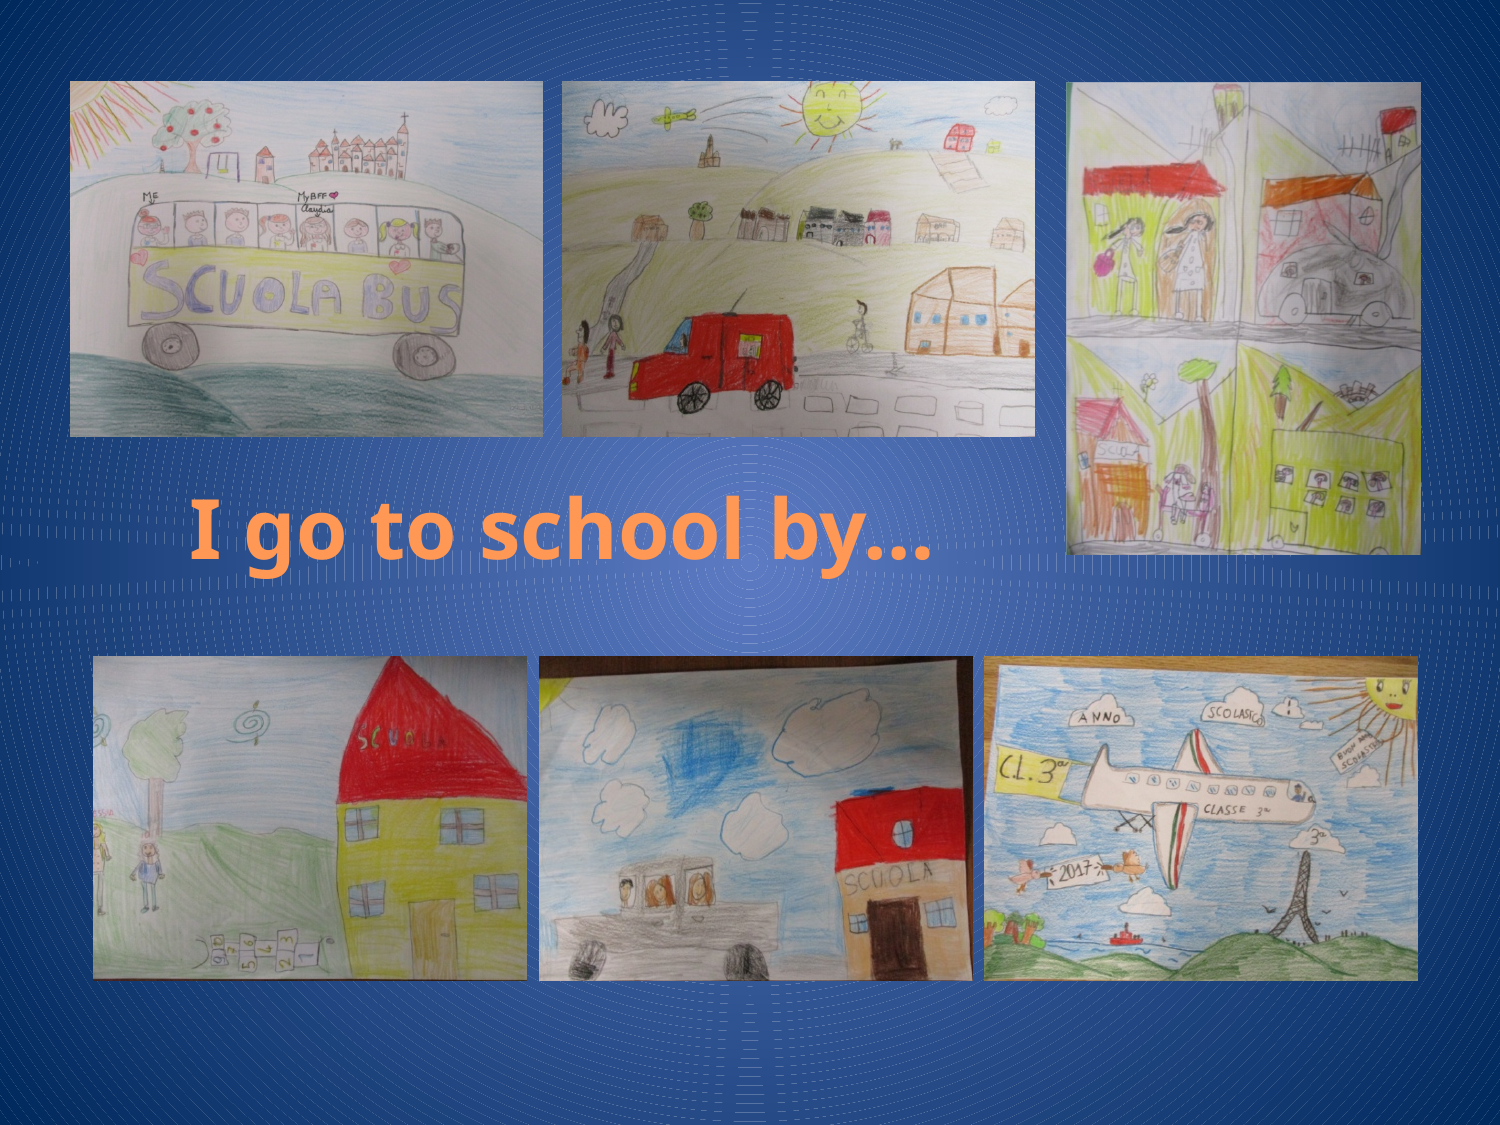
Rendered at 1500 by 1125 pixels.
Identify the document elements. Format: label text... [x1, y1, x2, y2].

picture [562, 81, 1480, 555]
picture [984, 655, 1418, 982]
picture [538, 655, 973, 982]
picture [93, 655, 527, 982]
picture [70, 81, 543, 437]
text_box I go to school by… [58, 468, 1067, 584]
